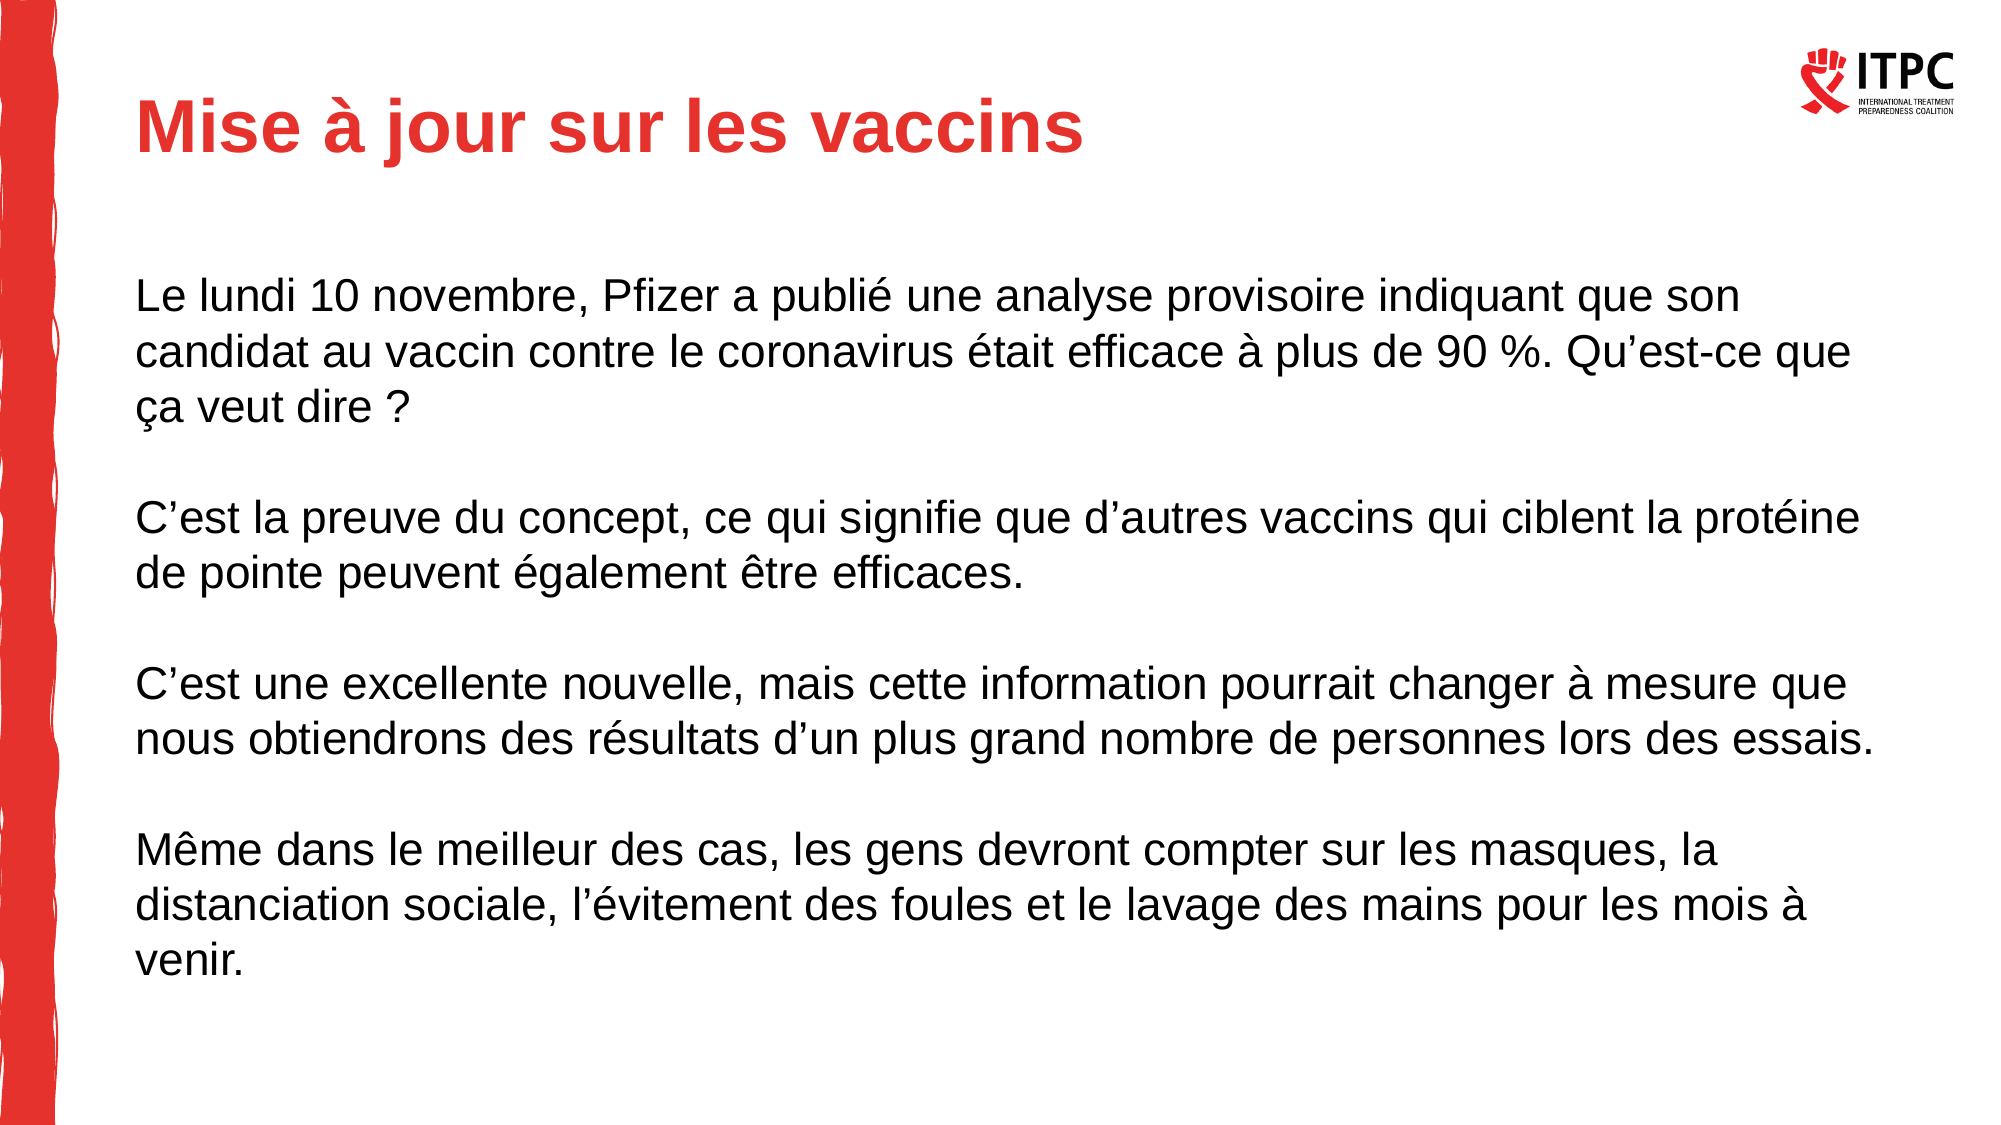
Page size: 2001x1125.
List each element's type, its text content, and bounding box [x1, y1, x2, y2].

title Mise à jour sur les vaccins [135, 88, 1711, 187]
list Le lundi 10 novembre, Pfizer a publié une analyse provisoire indiquant que son candidat au vaccin contre le coronavirus était efficace à plus de 90 %. Qu’est-ce que ça veut dire ? C’est la preuve du concept, ce qui signifie que d’autres vaccins qui ciblent la protéine de pointe peuvent également être efficaces. C’est une excellente nouvelle, mais cette information pourrait changer à mesure que nous obtiendrons des résultats d’un plus grand nombre de personnes lors des essais. Même dans le meilleur des cas, les gens devront compter sur les masques, la distanciation sociale, l’évitement des foules et le lavage des mains pour les mois à venir. [135, 265, 1914, 996]
picture [1792, 45, 1962, 120]
